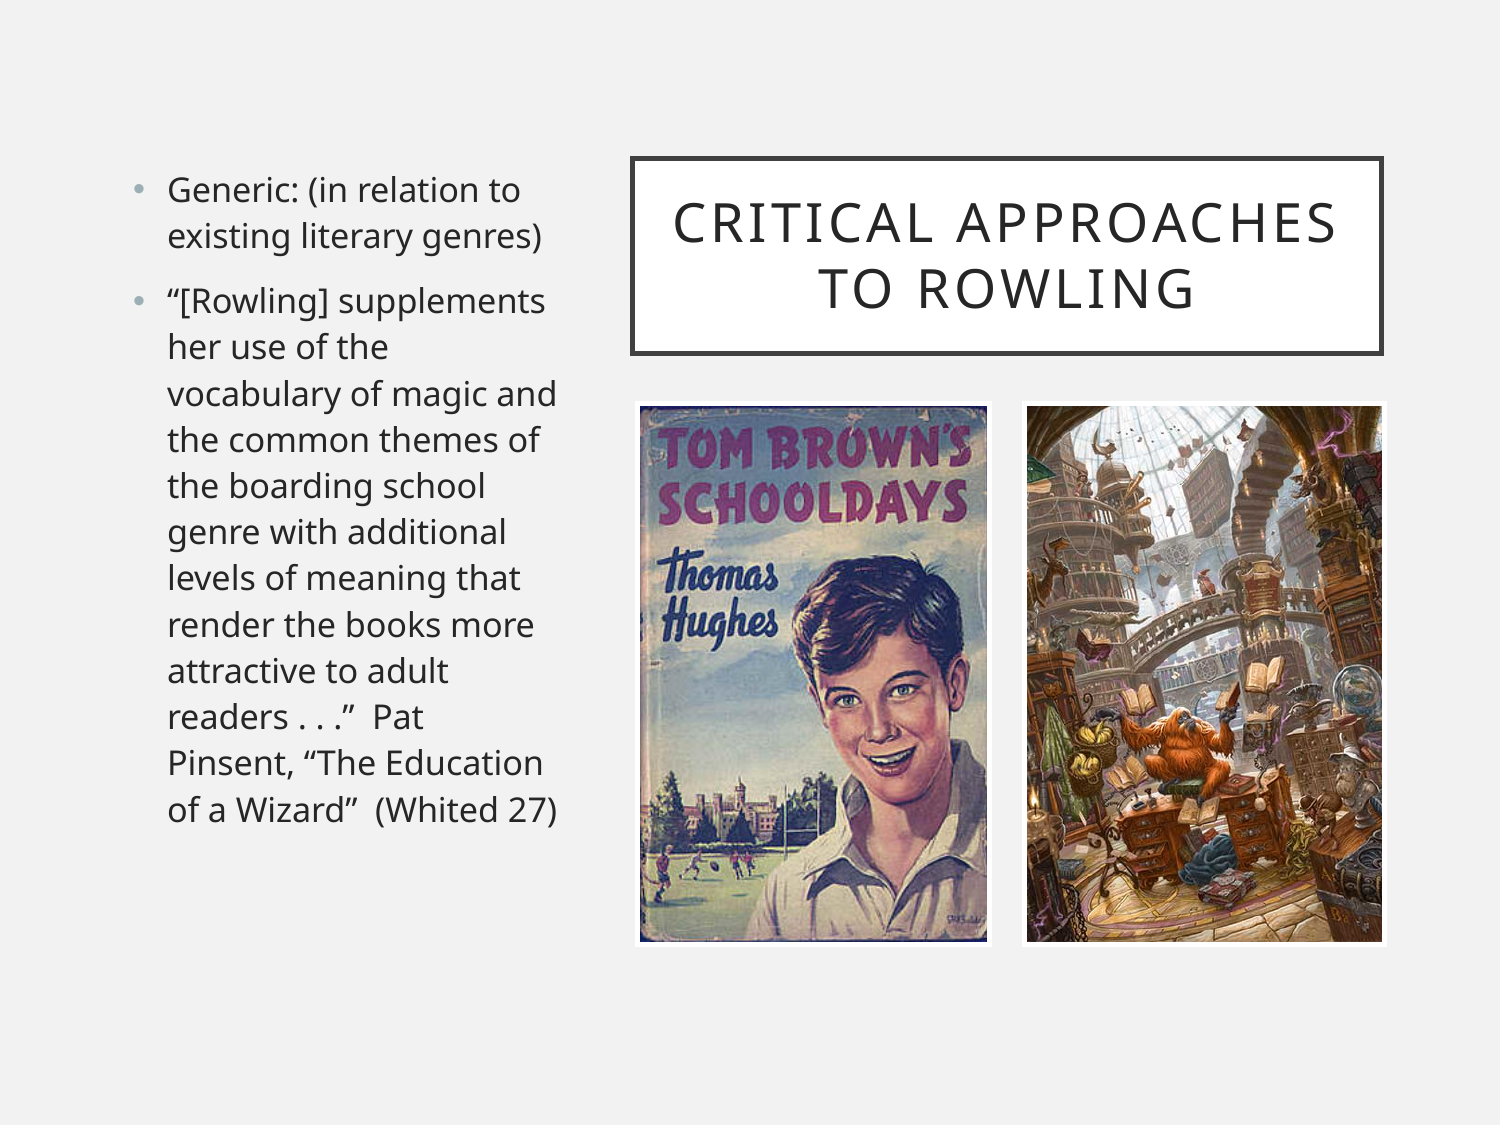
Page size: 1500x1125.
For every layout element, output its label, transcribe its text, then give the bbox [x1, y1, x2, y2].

picture [1026, 405, 1382, 942]
picture [640, 405, 988, 942]
list Generic: (in relation to existing literary genres) “[Rowling] supplements her use of the vocabulary of magic and the common themes of the boarding school genre with additional levels of meaning that render the books more attractive to adult readers . . .” Pat Pinsent, “The Education of a Wizard” (Whited 27) [118, 158, 575, 942]
title Critical Approaches to Rowling [630, 156, 1384, 356]
